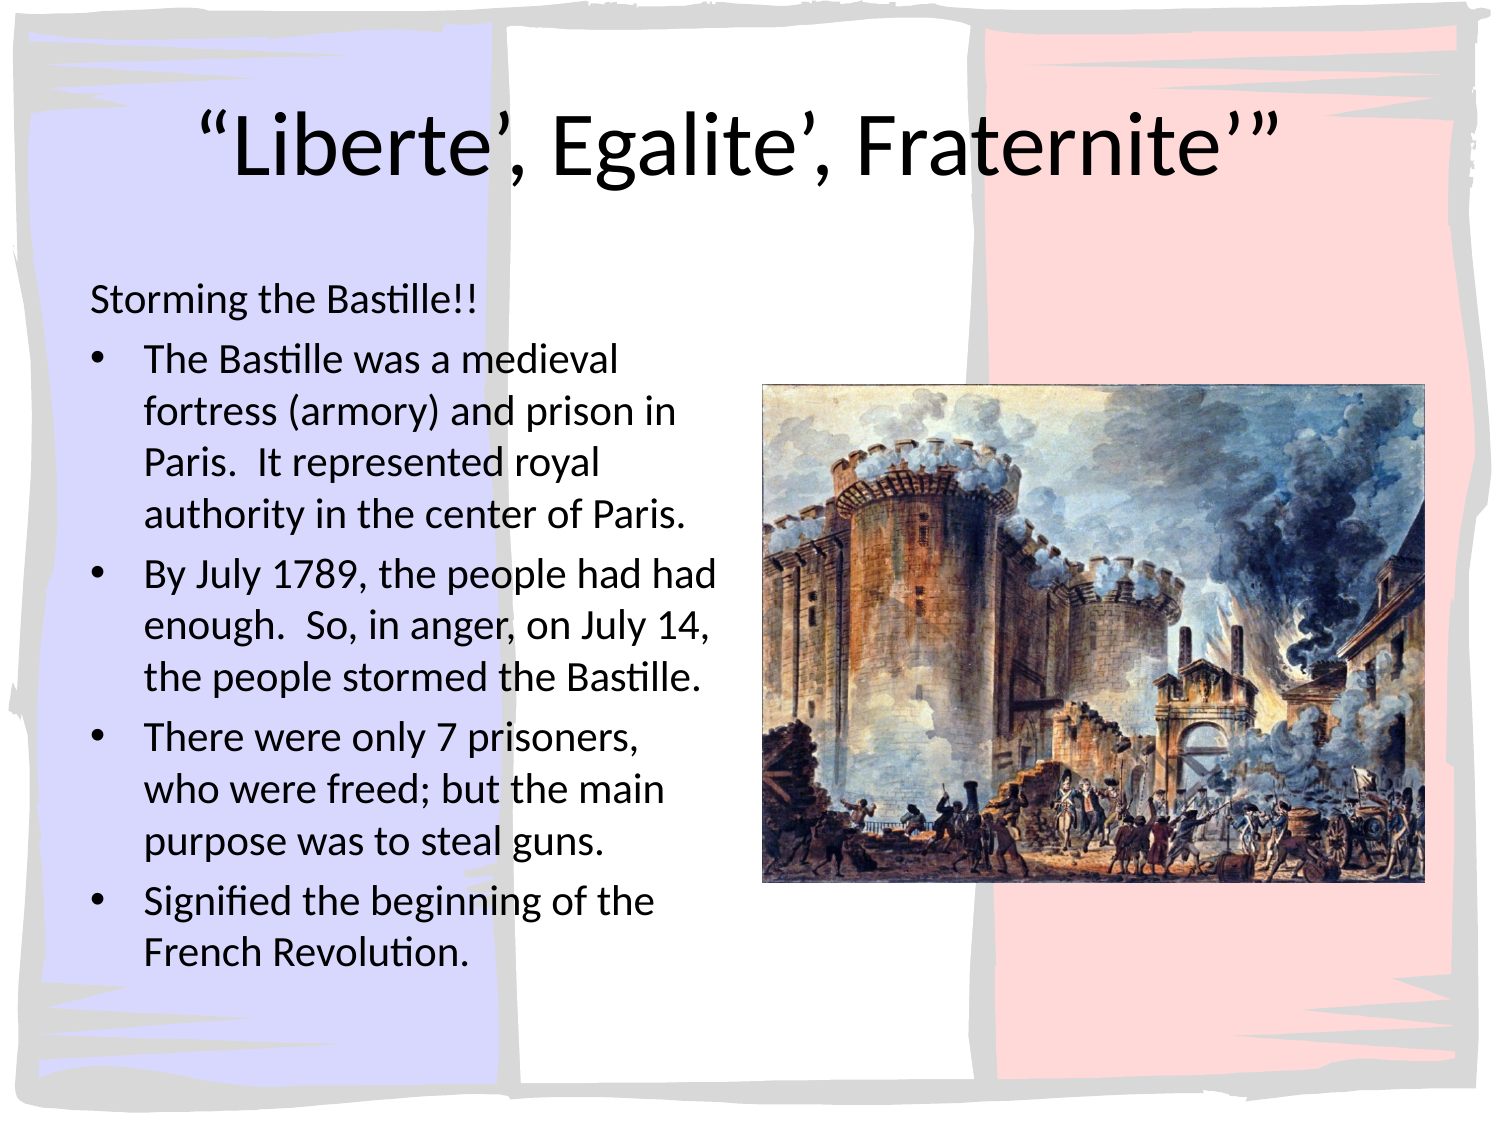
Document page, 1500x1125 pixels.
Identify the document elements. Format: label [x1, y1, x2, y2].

picture [8, 0, 1492, 1113]
list [762, 384, 1426, 883]
